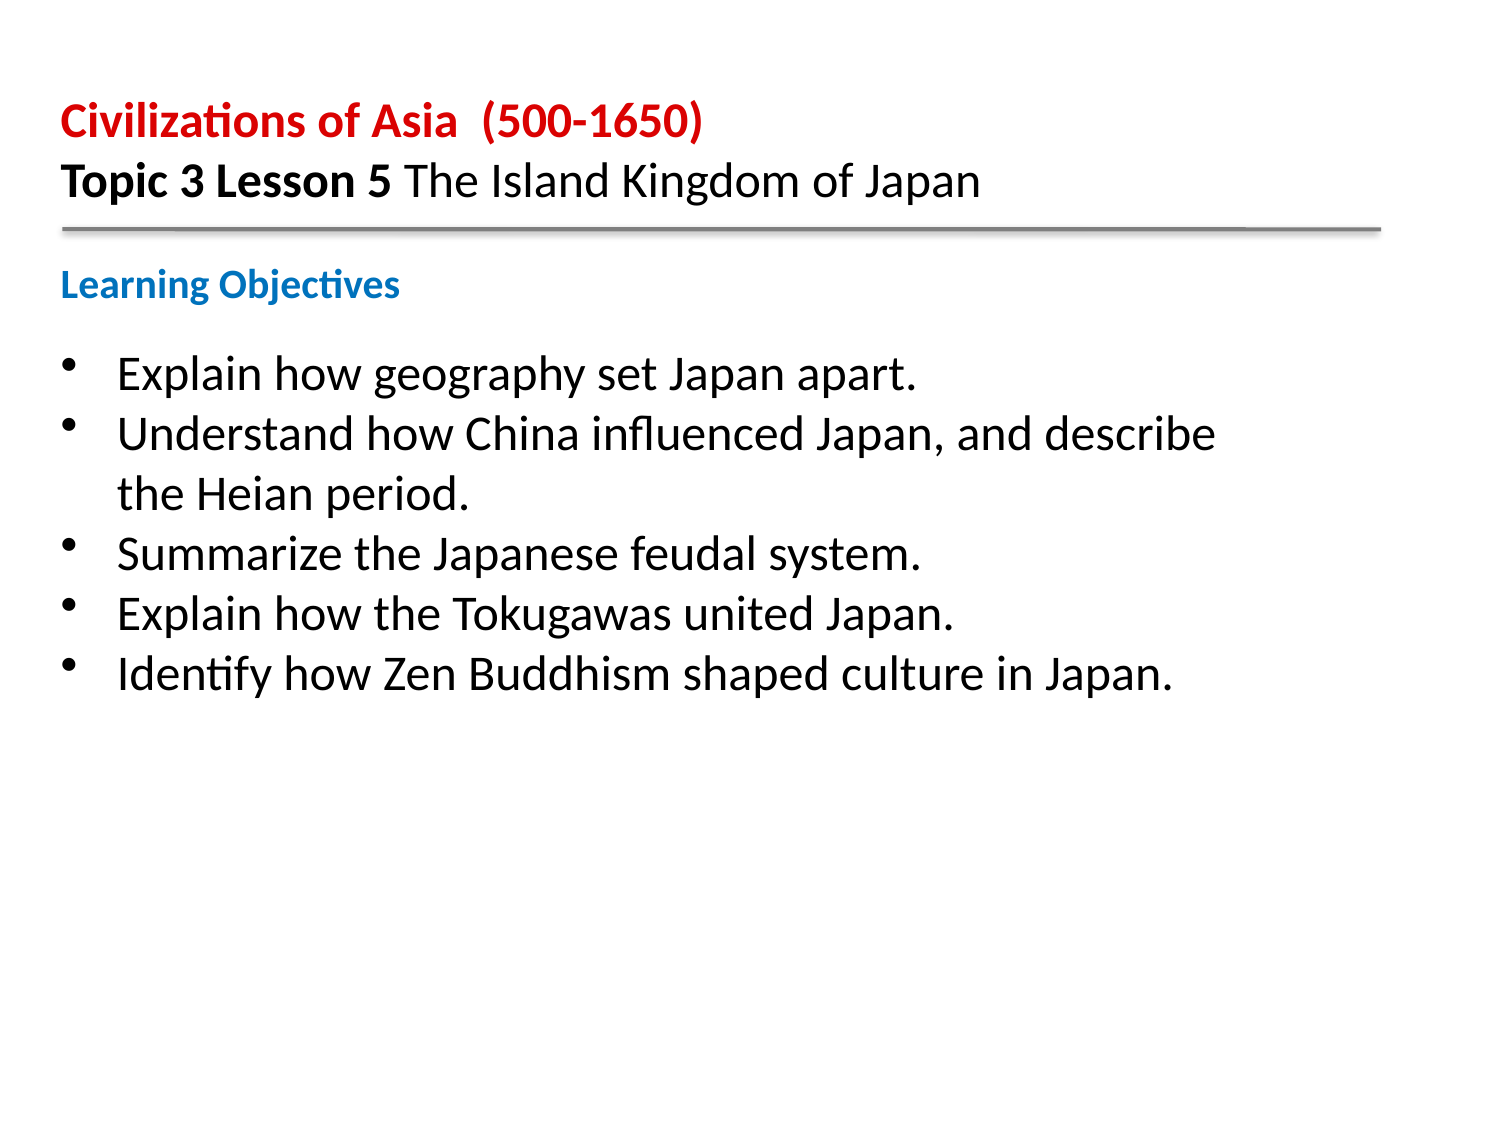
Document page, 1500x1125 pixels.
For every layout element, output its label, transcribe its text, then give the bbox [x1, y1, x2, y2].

text_box Learning Objectives [45, 249, 1296, 315]
text_box Explain how geography set Japan apart. Understand how China influenced Japan, and describe the Heian period. Summarize the Japanese feudal system. Explain how the Tokugawas united Japan. Identify how Zen Buddhism shaped culture in Japan. [45, 333, 1296, 708]
text_box Civilizations of Asia (500-1650) Topic 3 Lesson 5 The Island Kingdom of Japan [45, 79, 1500, 215]
